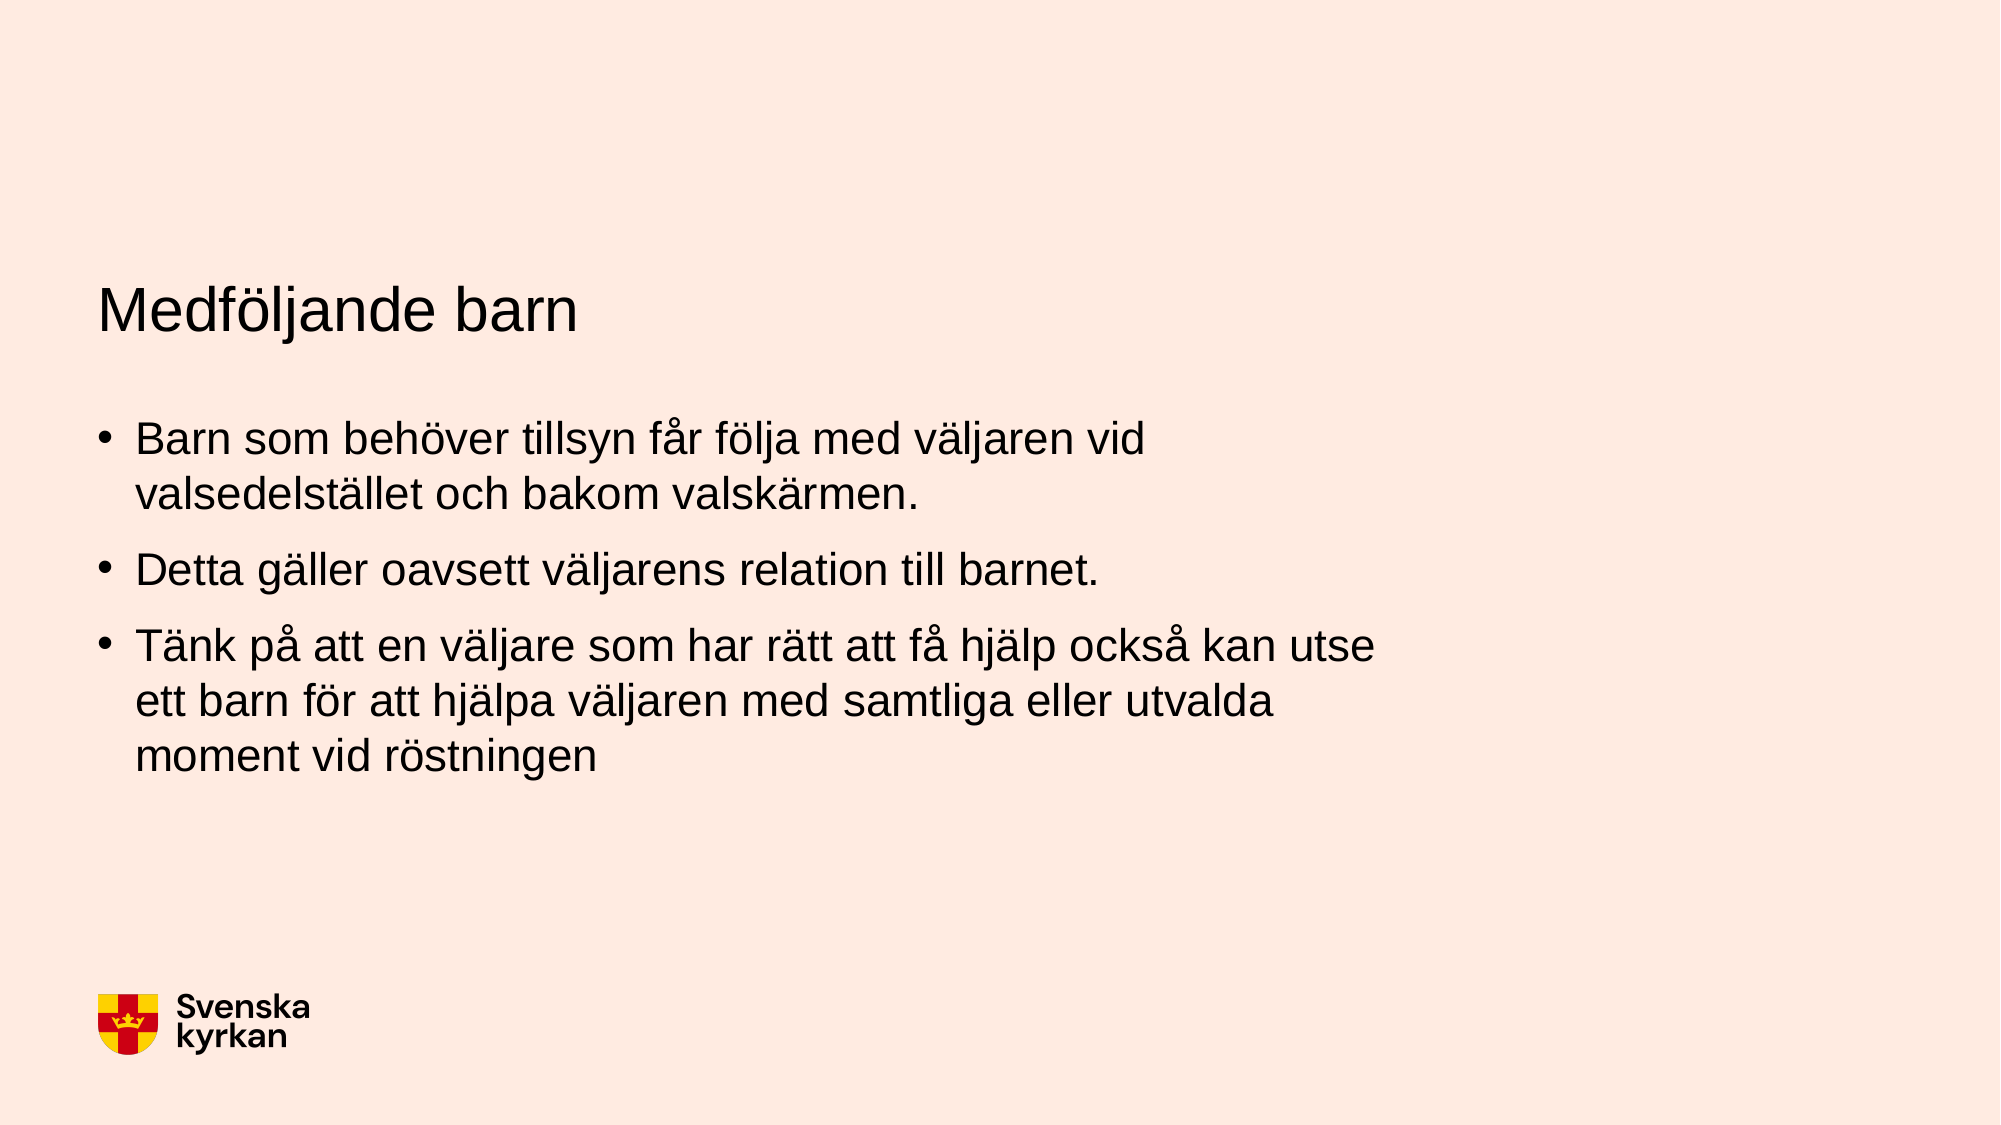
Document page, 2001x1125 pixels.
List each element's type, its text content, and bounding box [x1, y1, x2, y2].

title Medföljande barn [97, 160, 1437, 344]
list Barn som behöver tillsyn får följa med väljaren vid valsedelstället och bakom valskärmen. Detta gäller oavsett väljarens relation till barnet. Tänk på att en väljare som har rätt att få hjälp också kan utse ett barn för att hjälpa väljaren med samtliga eller utvalda moment vid röstningen [97, 408, 1437, 876]
picture [78, 974, 329, 1075]
